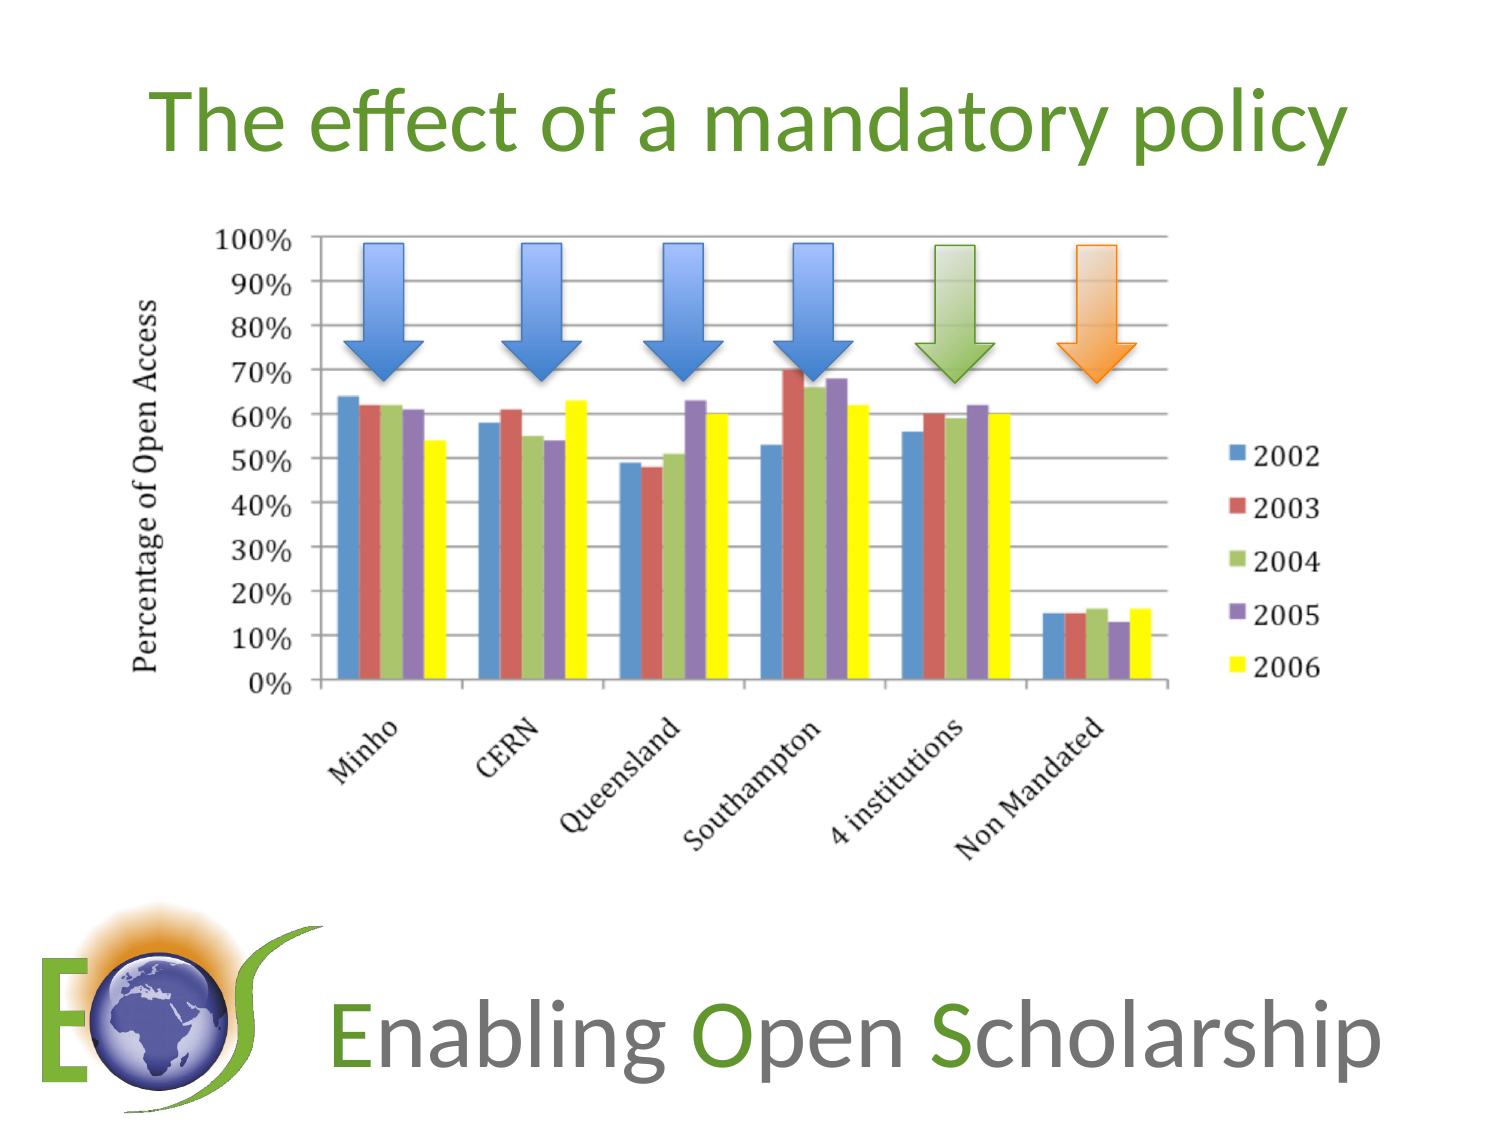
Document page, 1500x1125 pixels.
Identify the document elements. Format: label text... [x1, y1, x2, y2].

title The effect of a mandatory policy [74, 44, 1426, 185]
picture [24, 901, 338, 1125]
picture [123, 219, 1329, 870]
